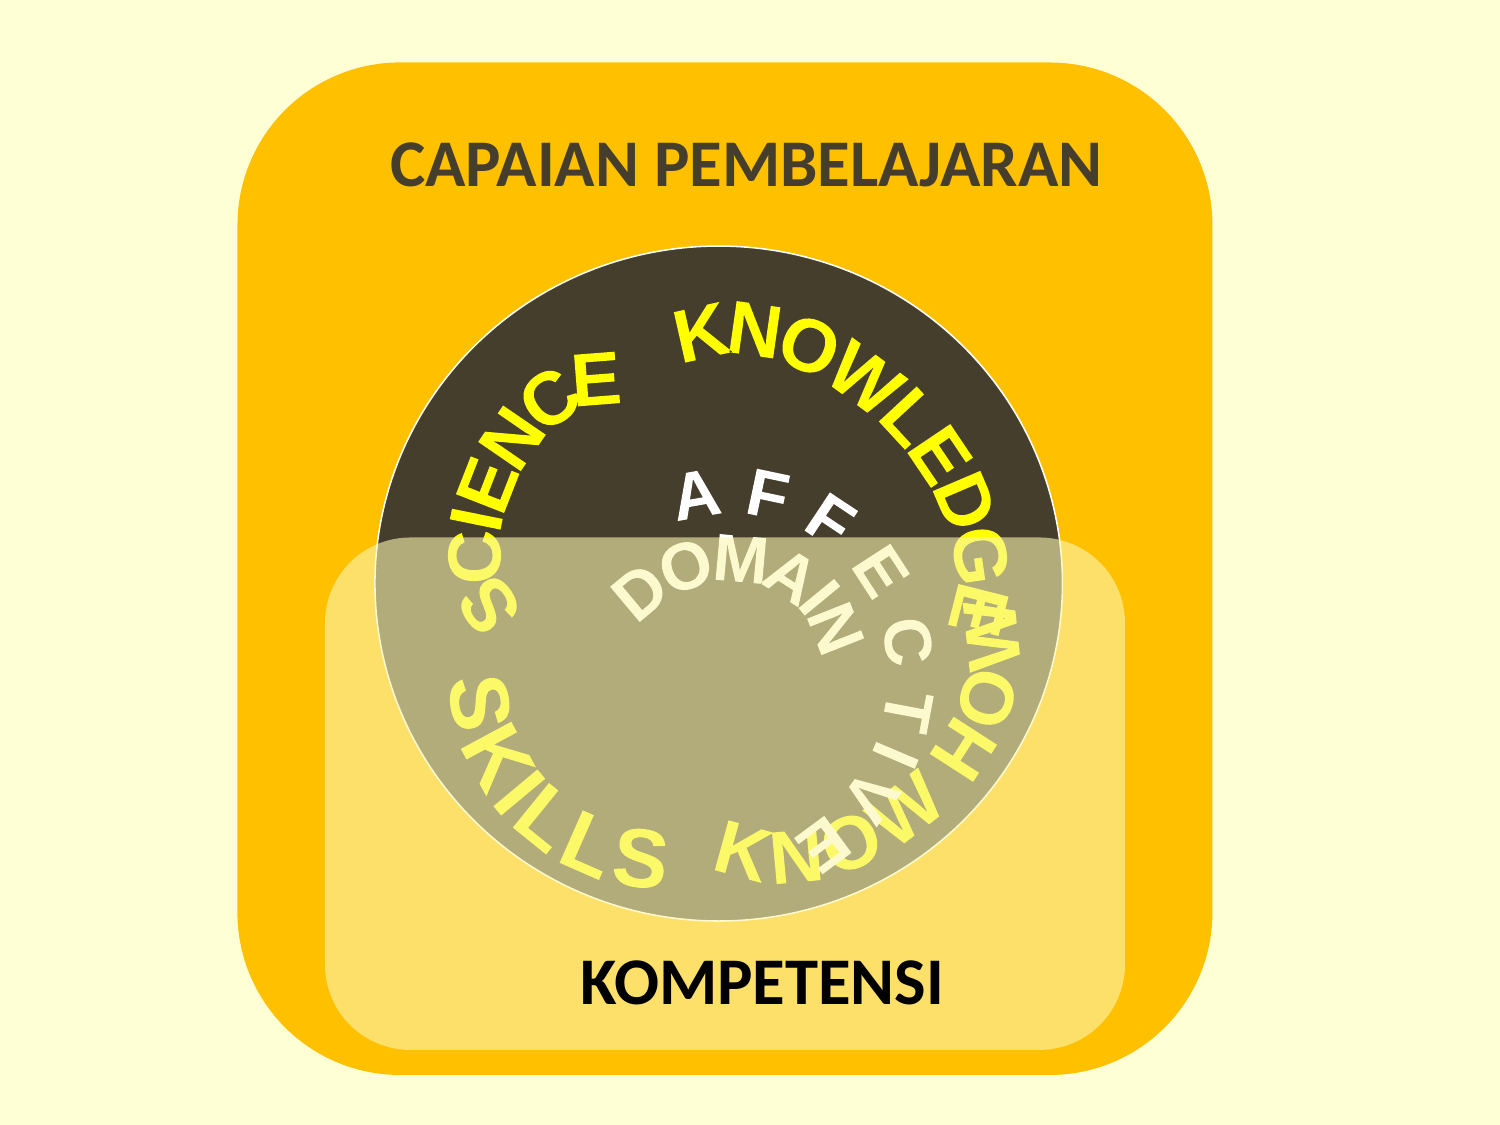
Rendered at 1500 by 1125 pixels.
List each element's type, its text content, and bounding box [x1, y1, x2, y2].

text_box CAPAIAN PEMBELAJARAN [375, 112, 1119, 208]
text_box [377, 246, 1060, 541]
text_box Capaian Pembelajaran: [235, 60, 1215, 1078]
text_box KOMPETENSI [322, 535, 1128, 1053]
text_box [518, 362, 932, 508]
